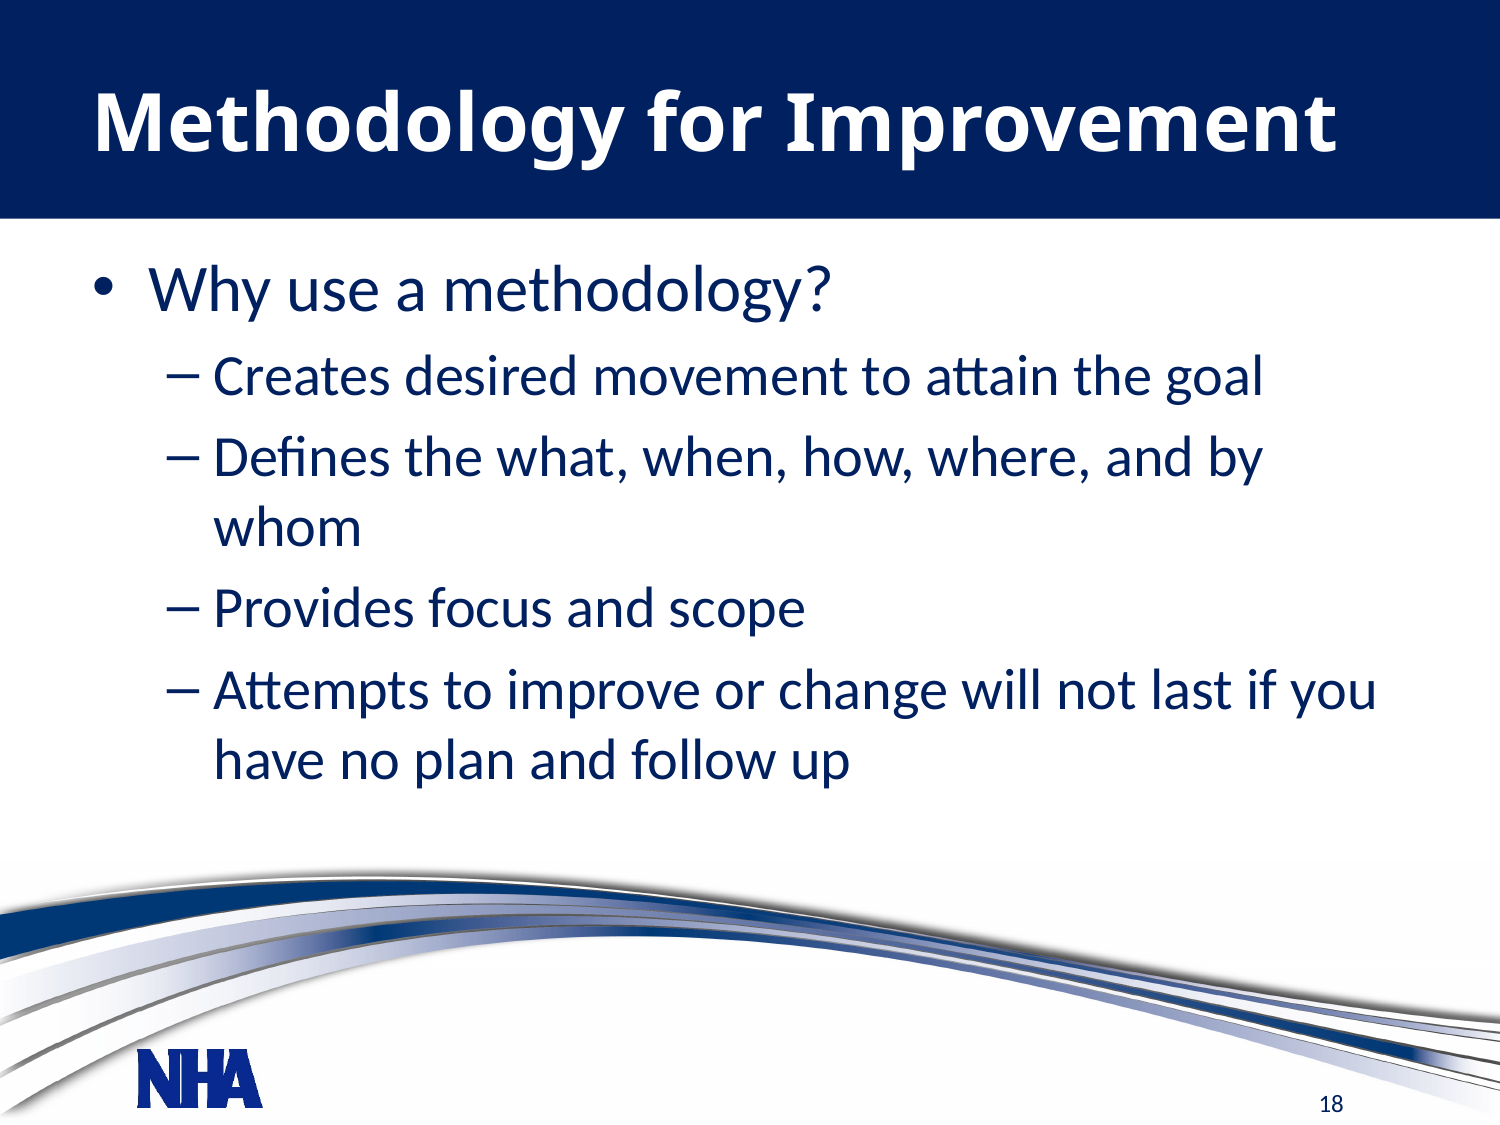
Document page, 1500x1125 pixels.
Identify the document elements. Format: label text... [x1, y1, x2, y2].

title Methodology for Improvement [76, 24, 1427, 213]
picture [0, 862, 1500, 1125]
list Why use a methodology? Creates desired movement to attain the goal Defines the what, when, how, where, and by whom Provides focus and scope Attempts to improve or change will not last if you have no plan and follow up [76, 237, 1427, 980]
text_box [37, 224, 1388, 968]
